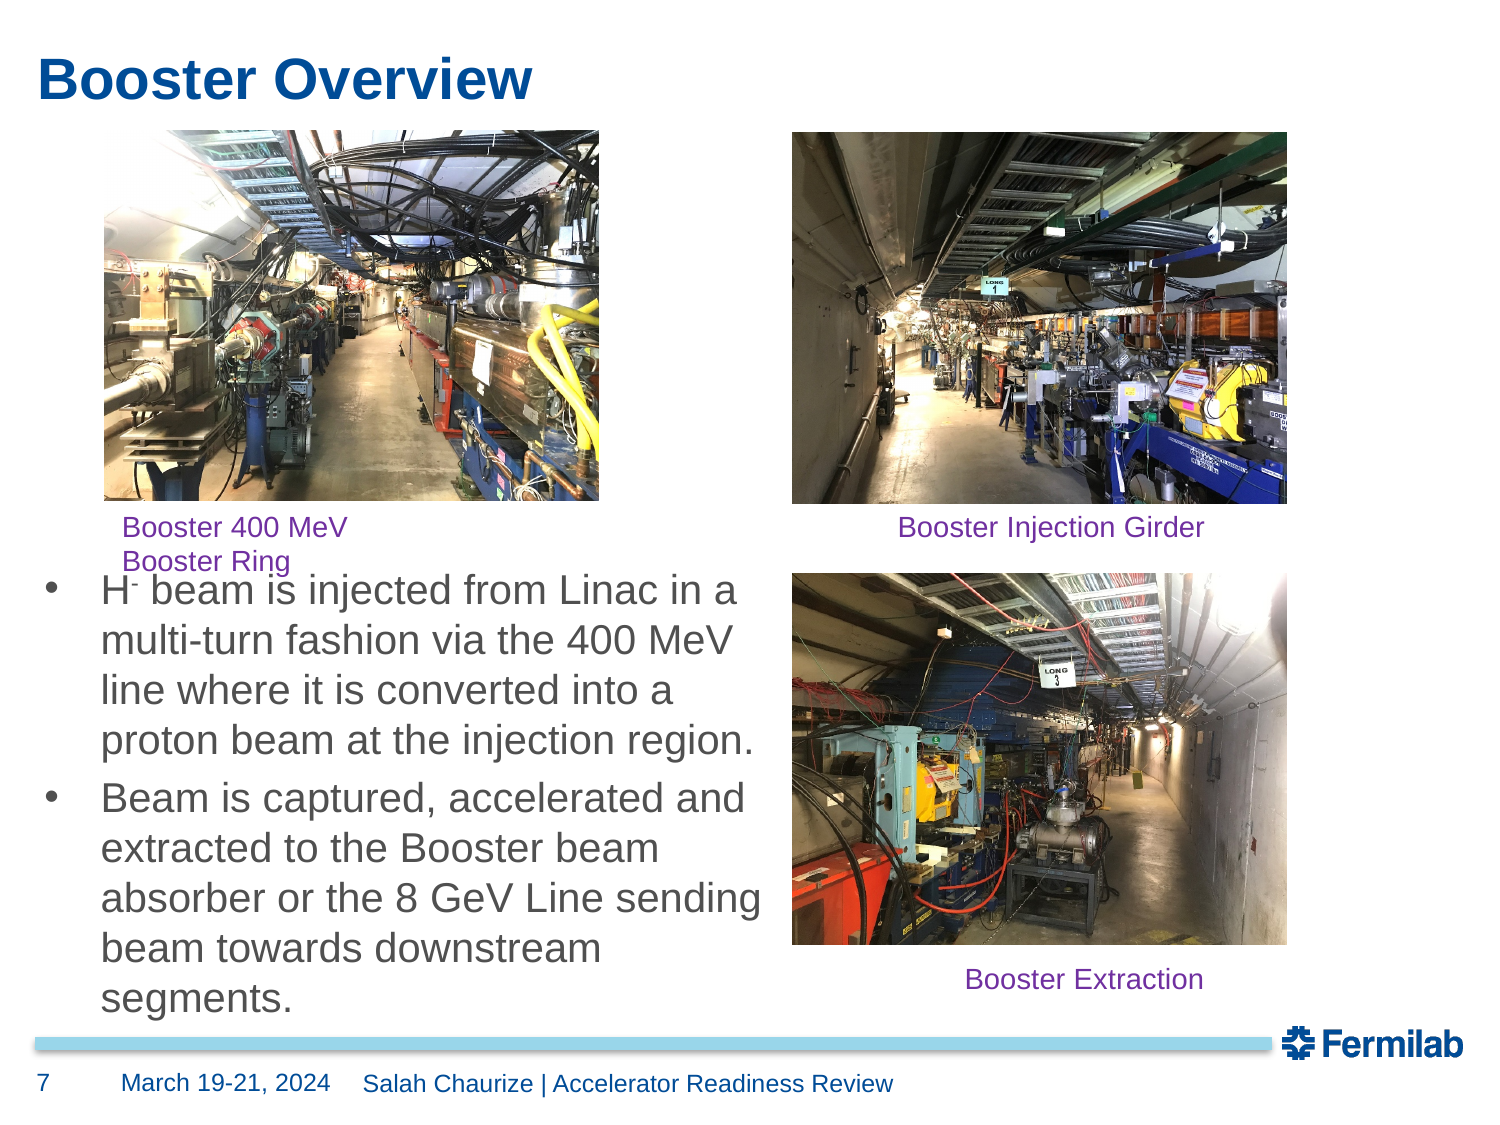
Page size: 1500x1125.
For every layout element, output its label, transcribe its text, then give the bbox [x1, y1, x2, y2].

picture [104, 129, 599, 502]
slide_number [120, 1066, 349, 1109]
picture [1282, 1026, 1463, 1060]
text_box Booster Injection Girder [897, 513, 1257, 548]
footer Salah Chaurize | Accelerator Readiness Review [362, 1067, 1390, 1107]
picture [792, 573, 1288, 945]
title Booster Overview [37, 41, 1463, 112]
text_box Booster Extraction [964, 960, 1226, 991]
slide_number 7 [36, 1066, 105, 1106]
list H- beam is injected from Linac in a multi-turn fashion via the 400 MeV line where it is converted into a proton beam at the injection region. Beam is captured, accelerated and extracted to the Booster beam absorber or the 8 GeV Line sending beam towards downstream segments. [44, 562, 793, 1033]
text_box Booster 400 MeV Booster Ring [121, 507, 617, 548]
picture [792, 132, 1288, 504]
